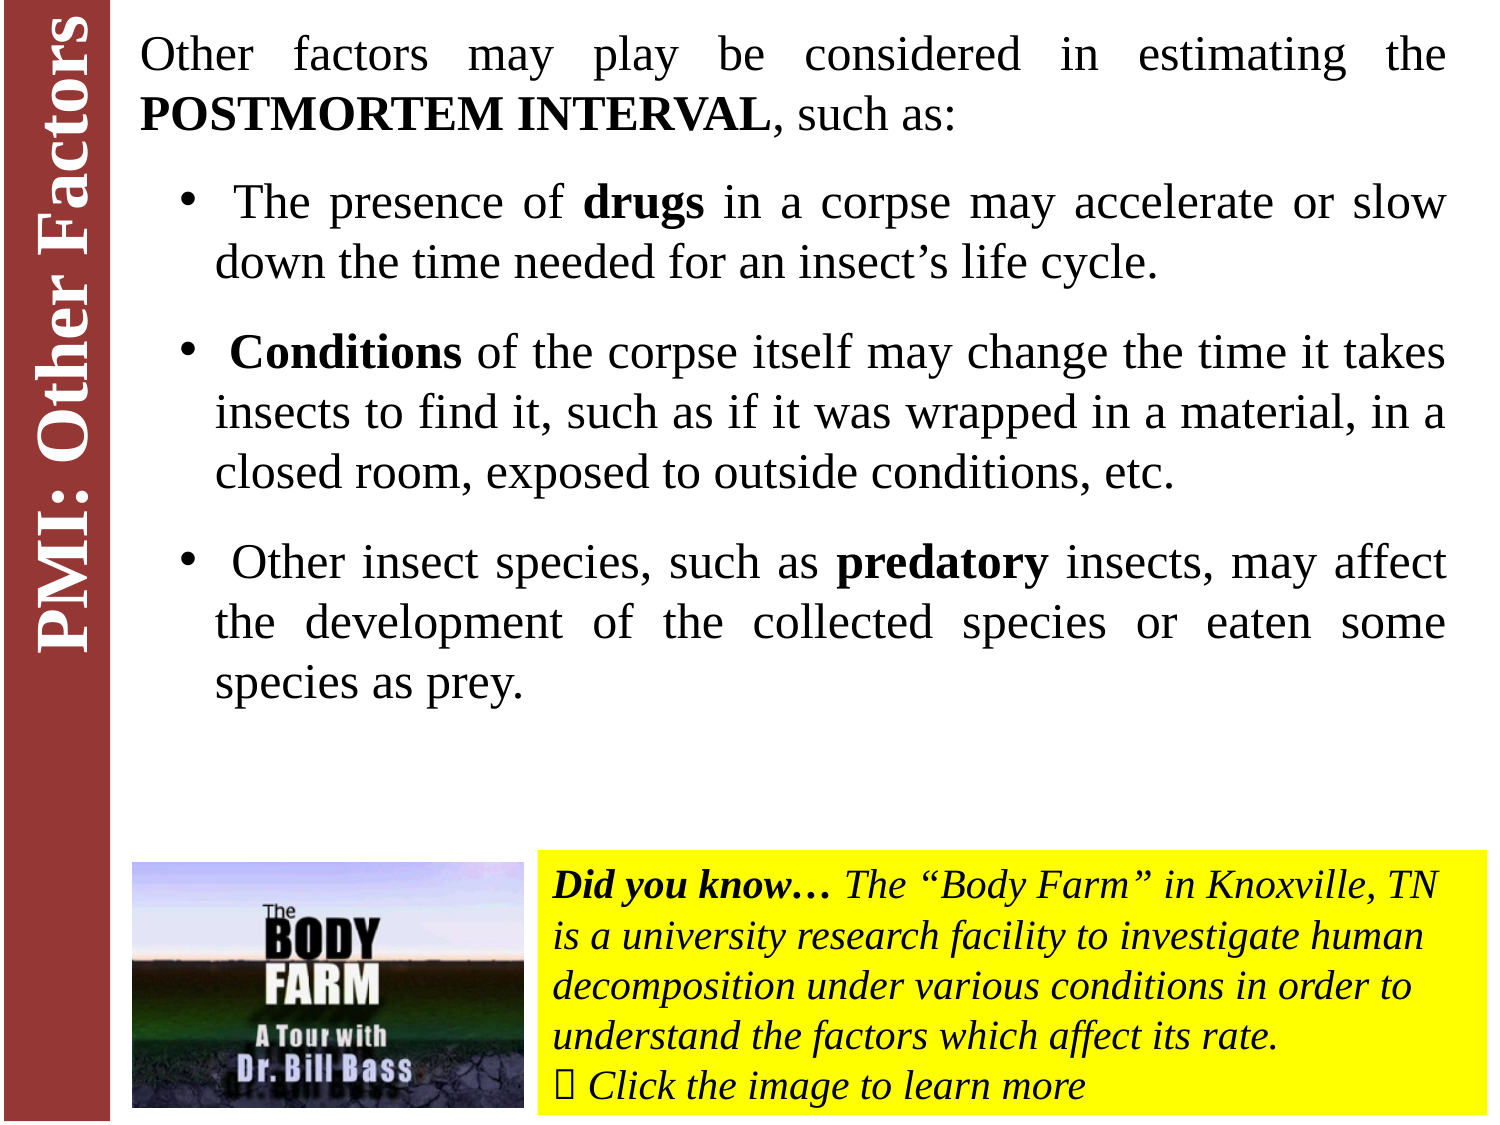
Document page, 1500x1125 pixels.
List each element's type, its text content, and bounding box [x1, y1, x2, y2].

text_box Other factors may play be considered in estimating the POSTMORTEM INTERVAL, such as: The presence of drugs in a corpse may accelerate or slow down the time needed for an insect’s life cycle. Conditions of the corpse itself may change the time it takes insects to find it, such as if it was wrapped in a material, in a closed room, exposed to outside conditions, etc. Other insect species, such as predatory insects, may affect the development of the collected species or eaten some species as prey. [124, 13, 1463, 716]
text_box Did you know… The “Body Farm” in Knoxville, TN is a university research facility to investigate human decomposition under various conditions in order to understand the factors which affect its rate.  Click the image to learn more [537, 849, 1488, 1115]
picture [132, 862, 525, 1108]
text_box PMI: Other Factors [4, 0, 111, 1122]
